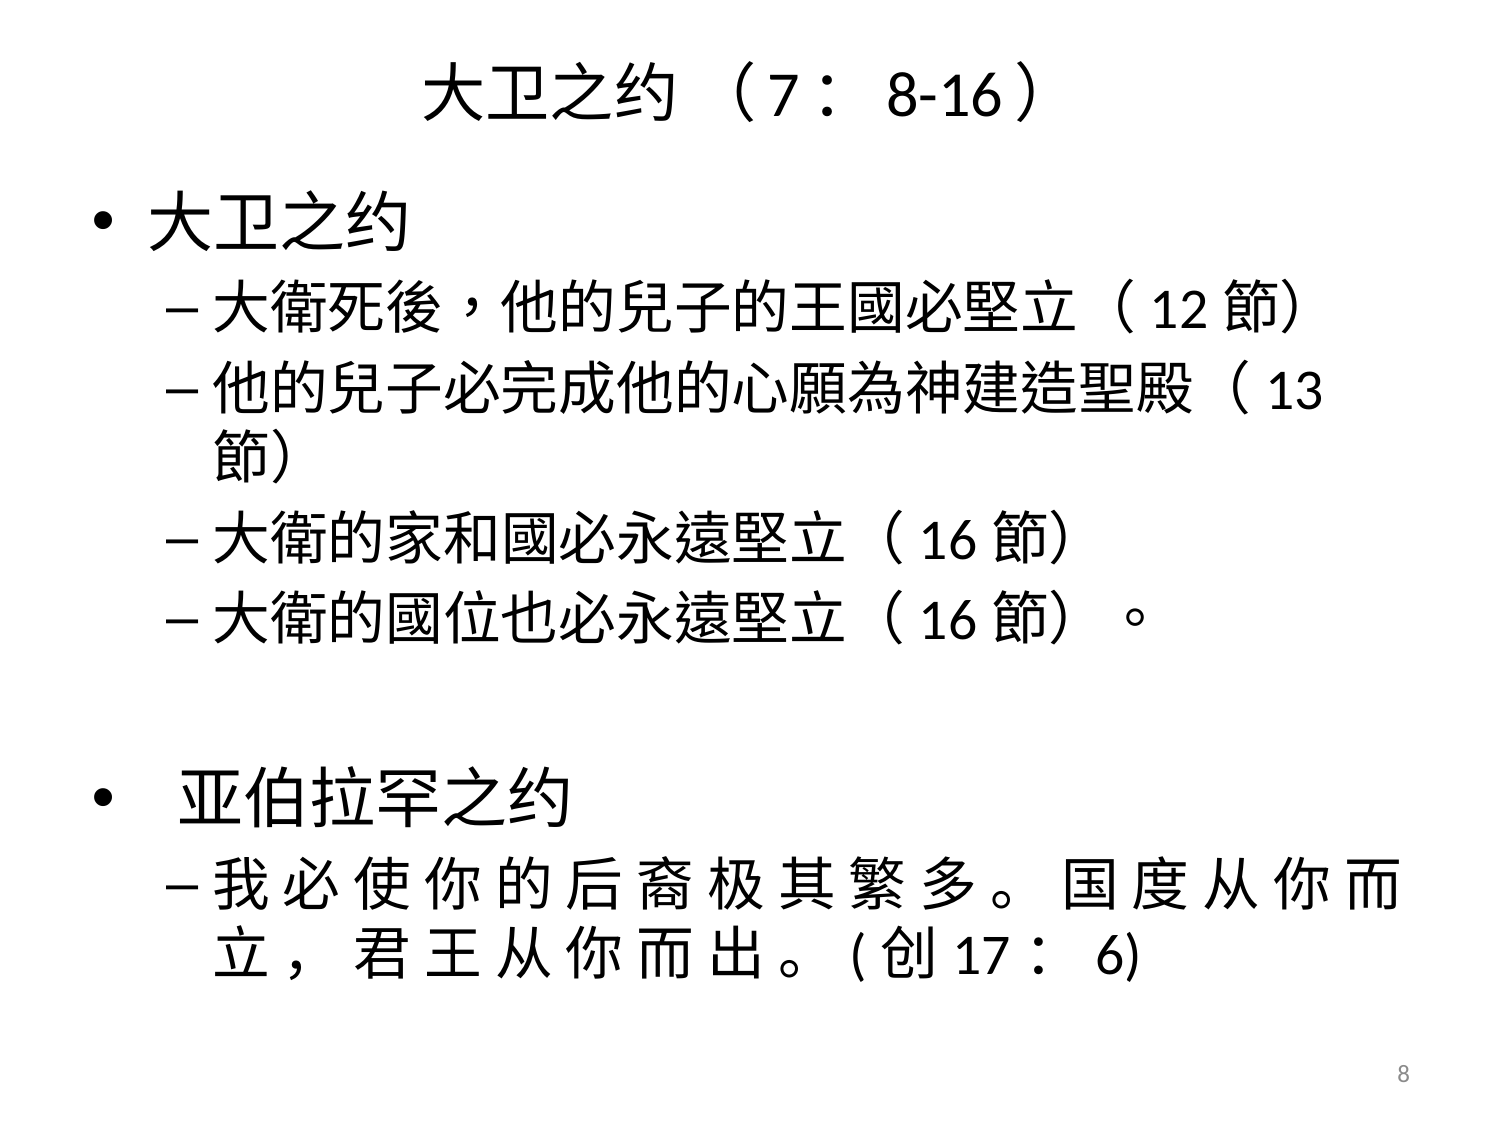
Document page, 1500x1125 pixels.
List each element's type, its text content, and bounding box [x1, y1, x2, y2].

list 大卫之约 大衛死後，他的兒子的王國必堅立（12節） 他的兒子必完成他的心願為神建造聖殿（13節） 大衛的家和國必永遠堅立（16節） 大衛的國位也必永遠堅立（16節）。 亚伯拉罕之约 我 必 使 你 的 后 裔 极 其 繁 多 。 国 度 从 你 而 立 ， 君 王 从 你 而 出 。(创17：6) [76, 172, 1427, 998]
slide_number 8 [1074, 1042, 1425, 1103]
title 大卫之约 （7：8-16） [75, 45, 1425, 138]
